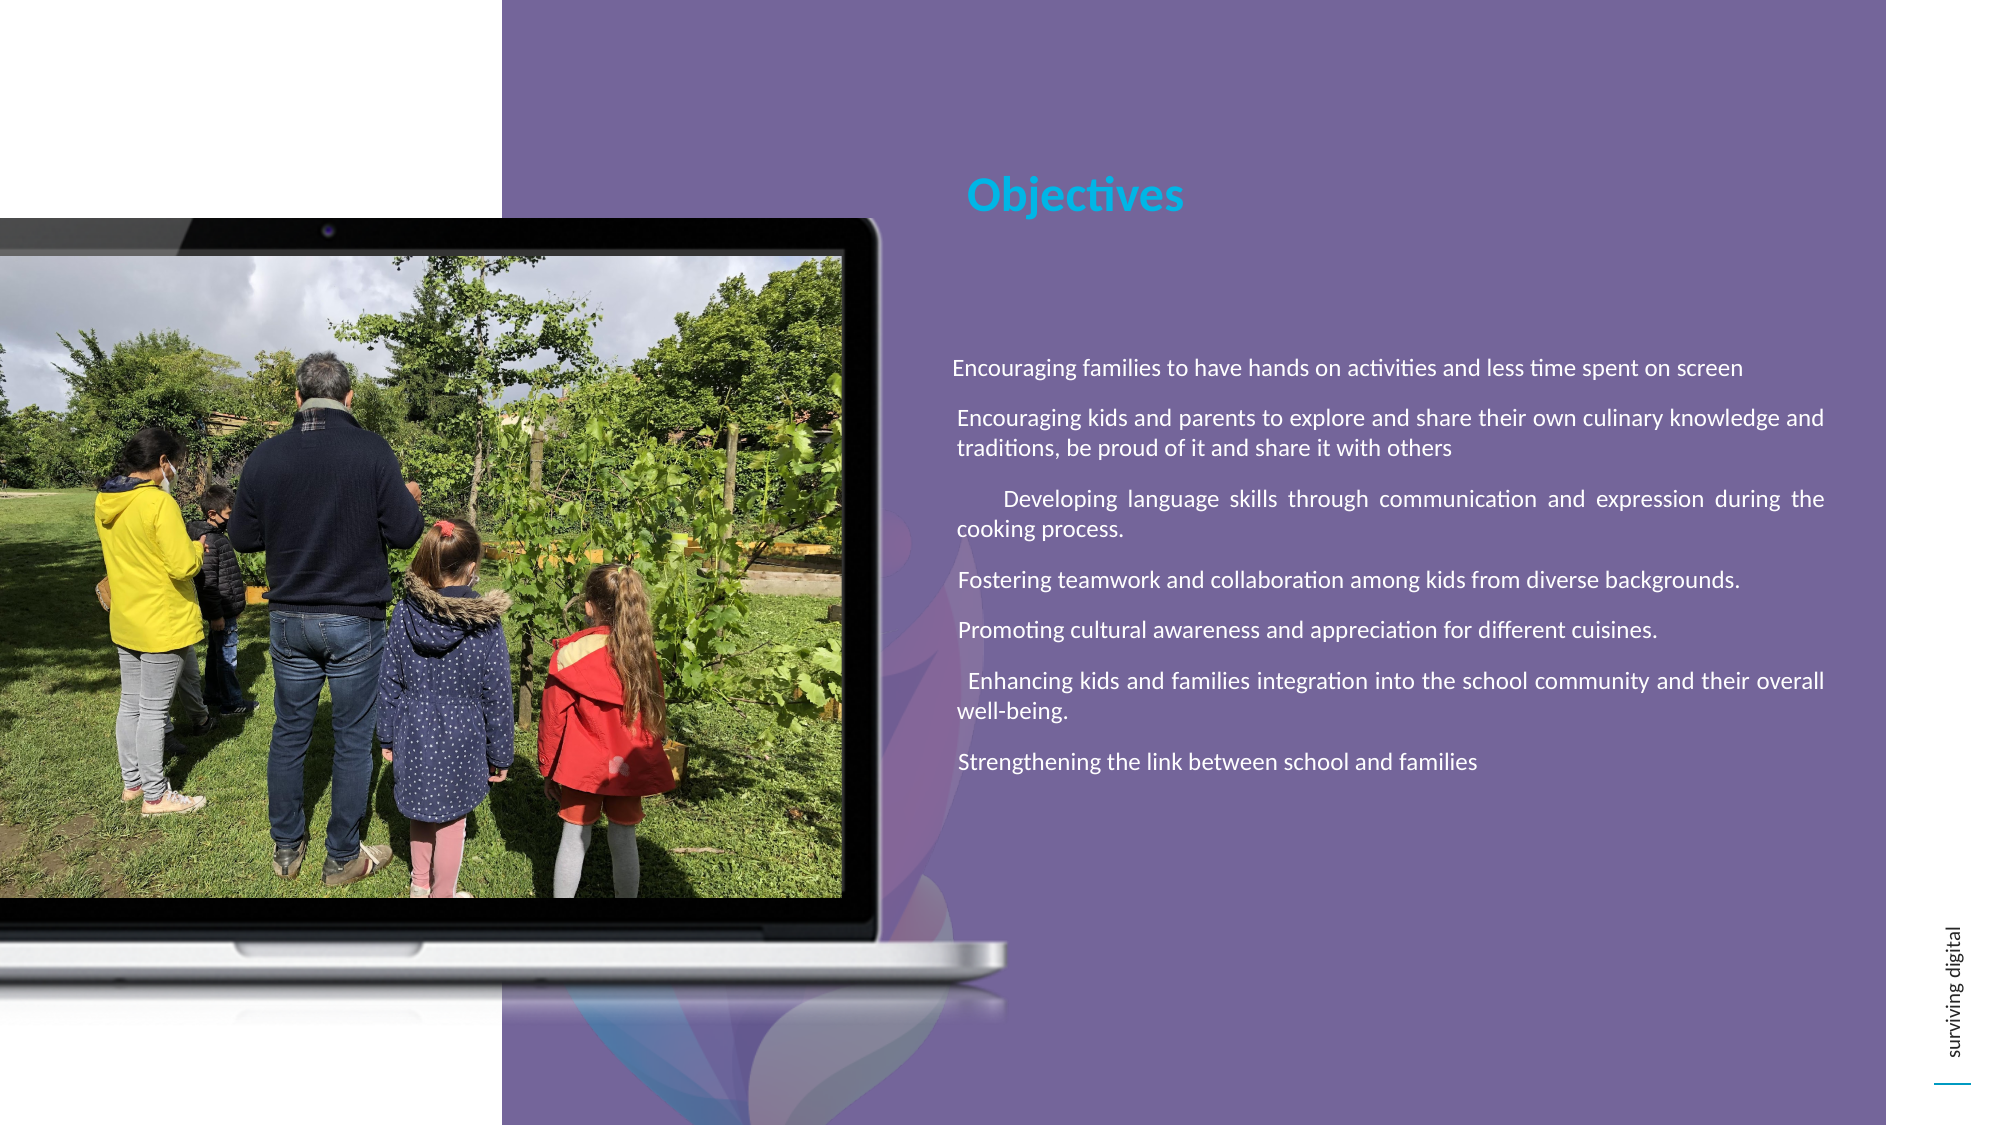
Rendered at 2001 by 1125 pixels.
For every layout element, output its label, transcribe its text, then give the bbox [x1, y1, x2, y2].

list Objectives [952, 160, 1794, 269]
list Encouraging families to have hands on activities and less time spent on screen Encouraging kids and parents to explore and share their own culinary knowledge and traditions, be proud of it and share it with others Developing language skills through communication and expression during the cooking process. Fostering teamwork and collaboration among kids from diverse backgrounds. Promoting cultural awareness and appreciation for different cuisines. Enhancing kids and families integration into the school community and their overall well-being. Strengthening the link between school and families [885, 343, 1842, 986]
picture [0, 218, 1100, 1101]
